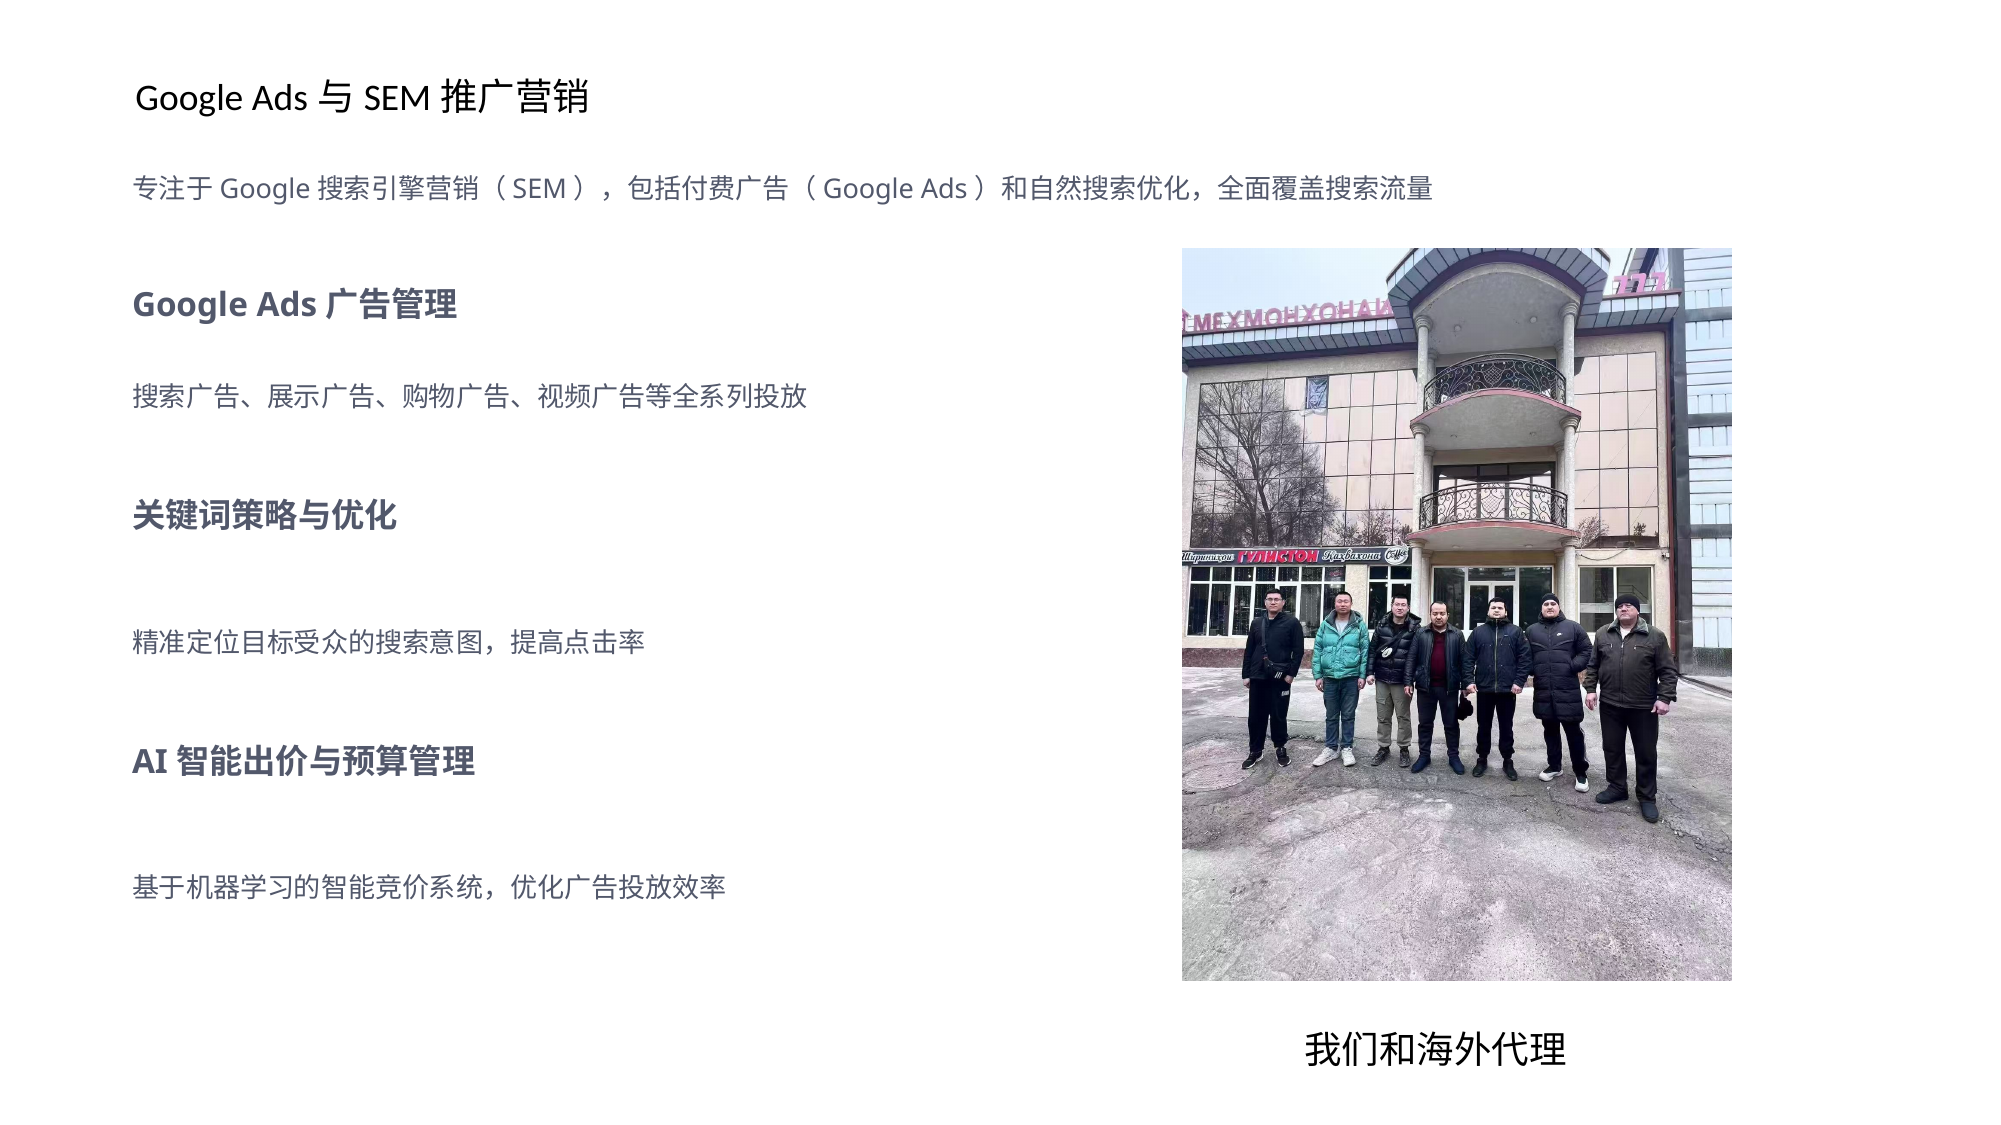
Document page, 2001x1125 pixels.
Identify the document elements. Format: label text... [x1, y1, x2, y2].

text_box Google Ads广告管理 [132, 280, 476, 324]
text_box 精准定位目标受众的搜索意图，提高点击率 [132, 613, 1114, 658]
text_box 专注于Google搜索引擎营销（SEM），包括付费广告（Google Ads）和自然搜索优化，全面覆盖搜索流量 [132, 160, 1535, 249]
picture [1181, 247, 1732, 981]
text_box 关键词策略与优化 [132, 491, 476, 535]
text_box 我们和海外代理 [1289, 1019, 1957, 1079]
text_box 搜索广告、展示广告、购物广告、视频广告等全系列投放 [132, 368, 1114, 413]
text_box 基于机器学习的智能竞价系统，优化广告投放效率 [132, 859, 1114, 904]
text_box Google Ads与SEM推广营销 [120, 65, 788, 126]
text_box AI智能出价与预算管理 [132, 737, 476, 781]
